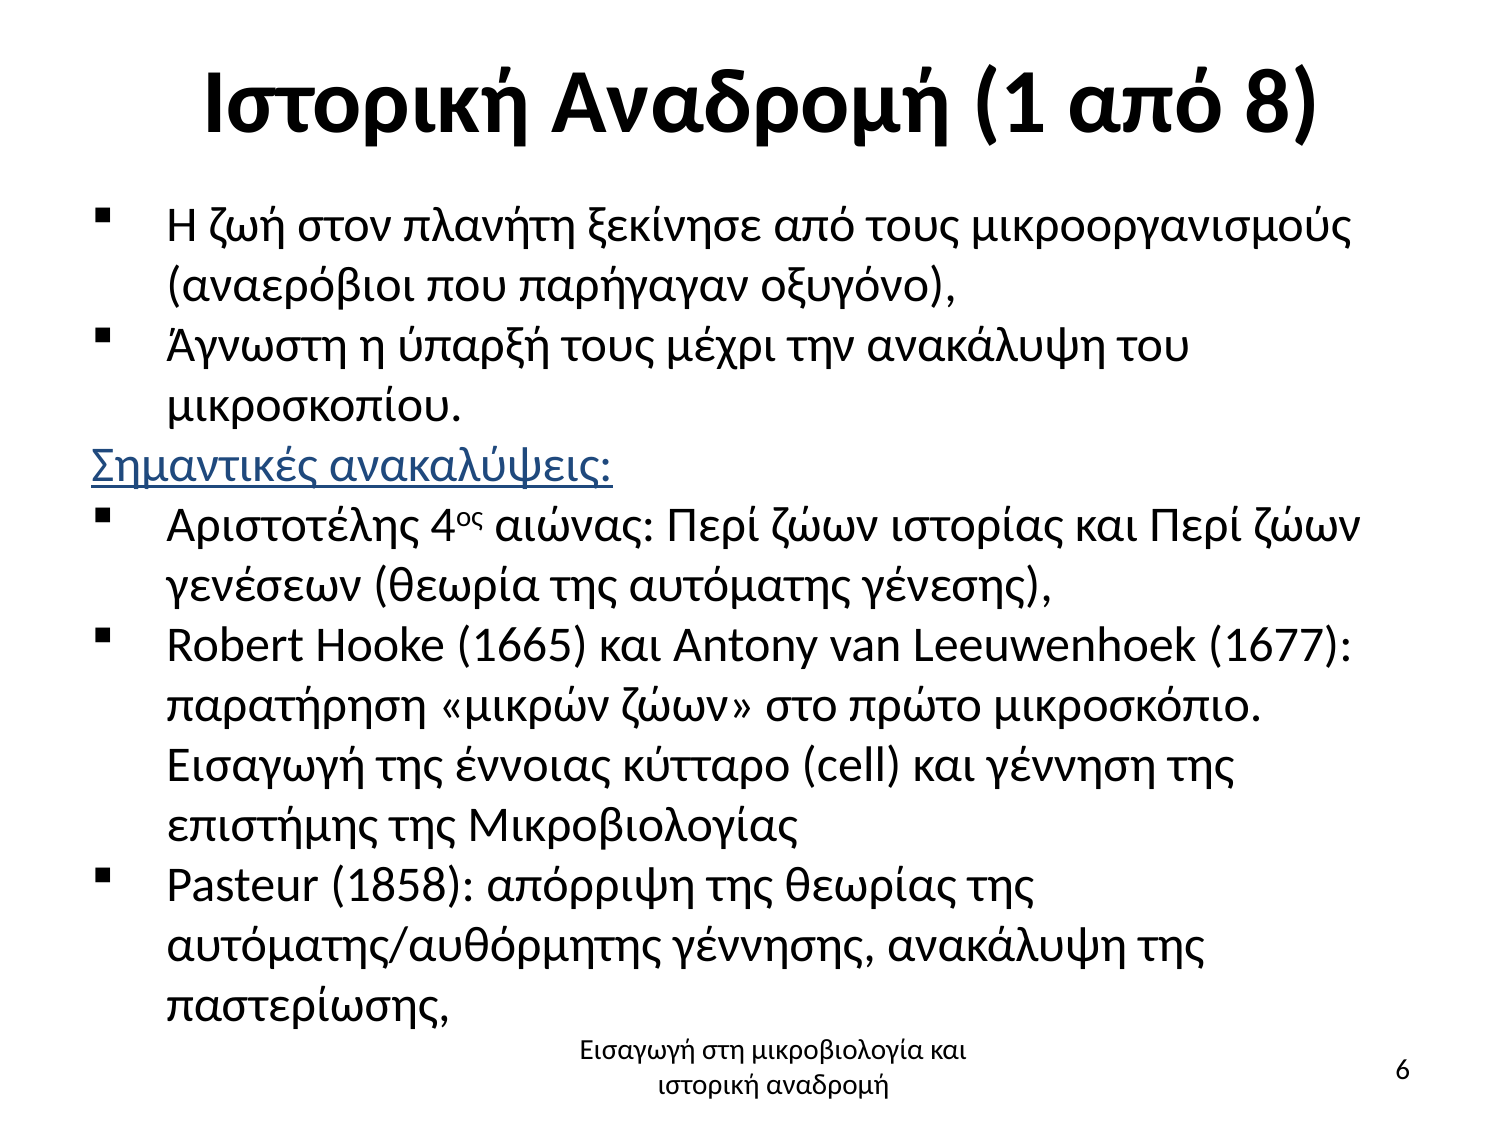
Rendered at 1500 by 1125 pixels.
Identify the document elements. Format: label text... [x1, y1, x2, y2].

text_box Εισαγωγή στη μικροβιολογία και ιστορική αναδρομή [511, 1023, 1036, 1106]
text_box Η ζωή στον πλανήτη ξεκίνησε από τους μικροοργανισμούς (αναερόβιοι που παρήγαγαν οξυγόνο), Άγνωστη η ύπαρξή τους μέχρι την ανακάλυψη του μικροσκοπίου. Σημαντικές ανακαλύψεις: Αριστοτέλης 4ος αιώνας: Περί ζώων ιστορίας και Περί ζώων γενέσεων (θεωρία της αυτόματης γένεσης), Robert Hooke (1665) και Αntony van Leeuwenhoek (1677): παρατήρηση «μικρών ζώων» στο πρώτο μικροσκόπιο. Εισαγωγή της έννοιας κύτταρο (cell) και γέννηση της επιστήμης της Μικροβιολογίας Pasteur (1858): απόρριψη της θεωρίας της αυτόματης/αυθόρμητης γέννησης, ανακάλυψη της παστερίωσης, [76, 184, 1425, 1032]
title Ιστορική Αναδρομή (1 από 8) [76, 7, 1447, 185]
text_box 6 [1074, 1042, 1425, 1103]
